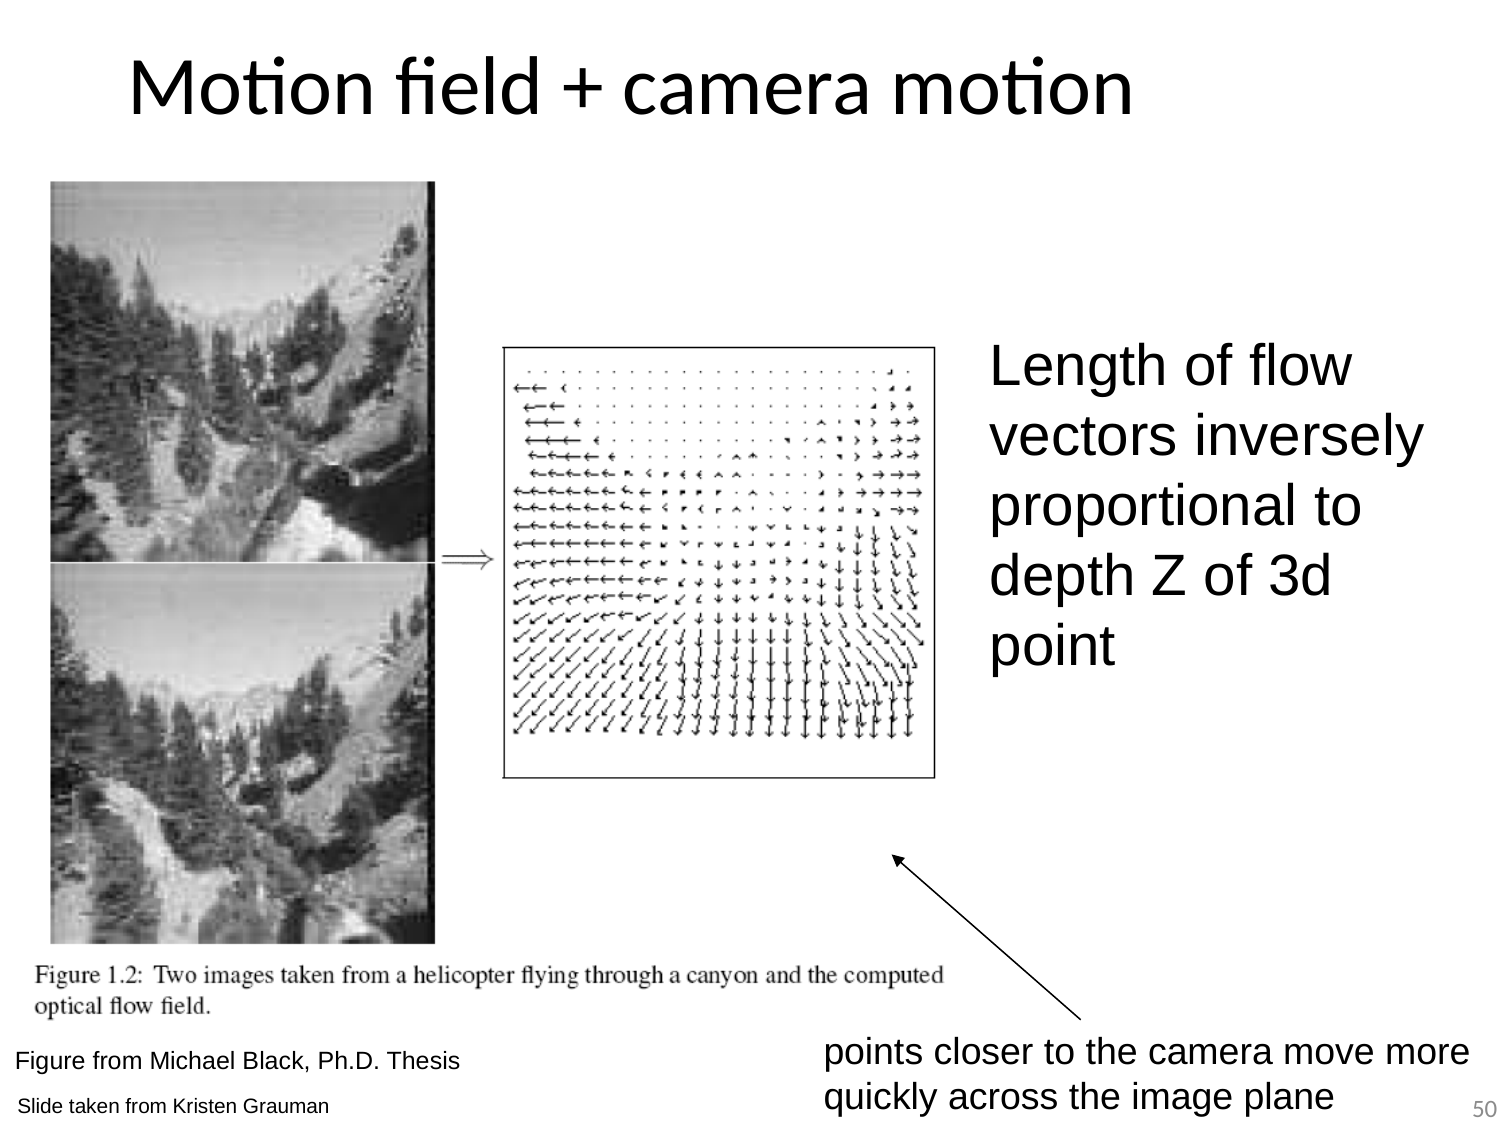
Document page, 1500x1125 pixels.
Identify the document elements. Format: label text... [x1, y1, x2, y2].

title Motion field + camera motion [112, 12, 1388, 150]
text_box Slide taken from Kristen Grauman [2, 1084, 345, 1125]
slide_number 50 [1162, 1077, 1500, 1125]
text_box points closer to the camera move more quickly across the image plane [808, 1019, 1500, 1125]
picture [0, 162, 981, 1044]
text_box Figure from Michael Black, Ph.D. Thesis [0, 1051, 808, 1083]
text_box Length of flow vectors inversely proportional to depth Z of 3d point [985, 319, 1454, 685]
